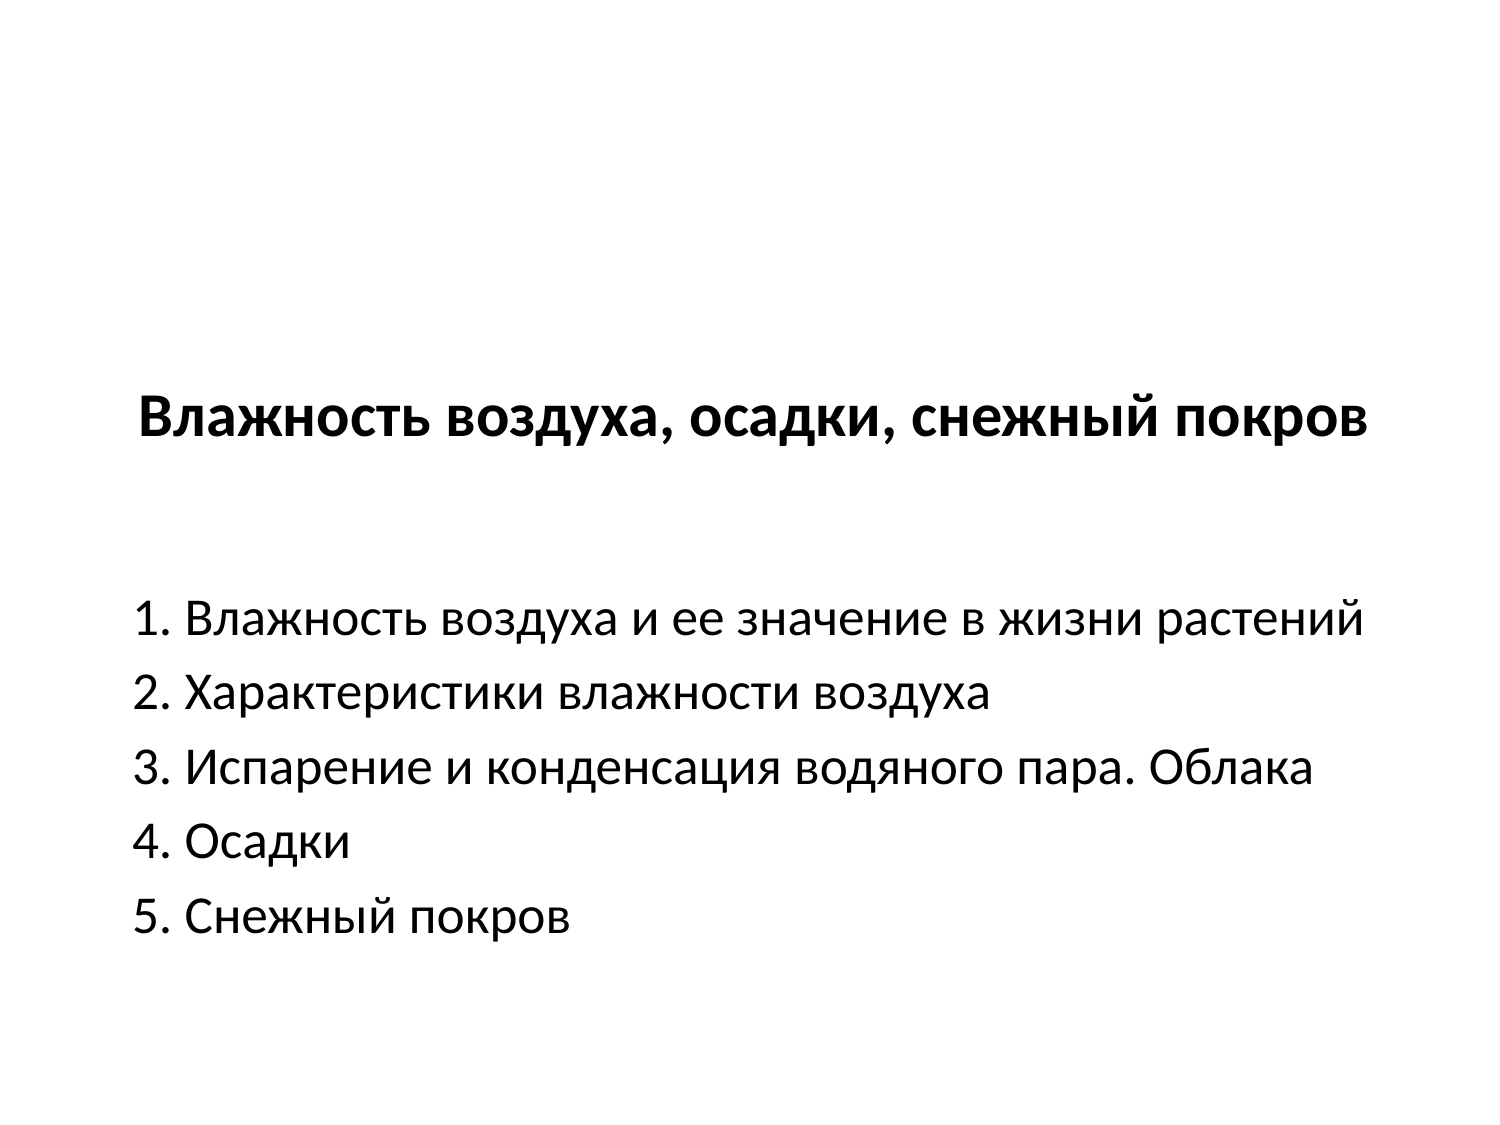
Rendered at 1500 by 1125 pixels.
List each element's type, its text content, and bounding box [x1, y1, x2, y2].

title Влажность воздуха, осадки, снежный покров [117, 328, 1393, 570]
subtitle 1. Влажность воздуха и ее значение в жизни растений 2. Характеристики влажности воздуха 3. Испарение и конденсация водяного пара. Облака 4. Осадки 5. Снежный покров [117, 574, 1383, 1008]
